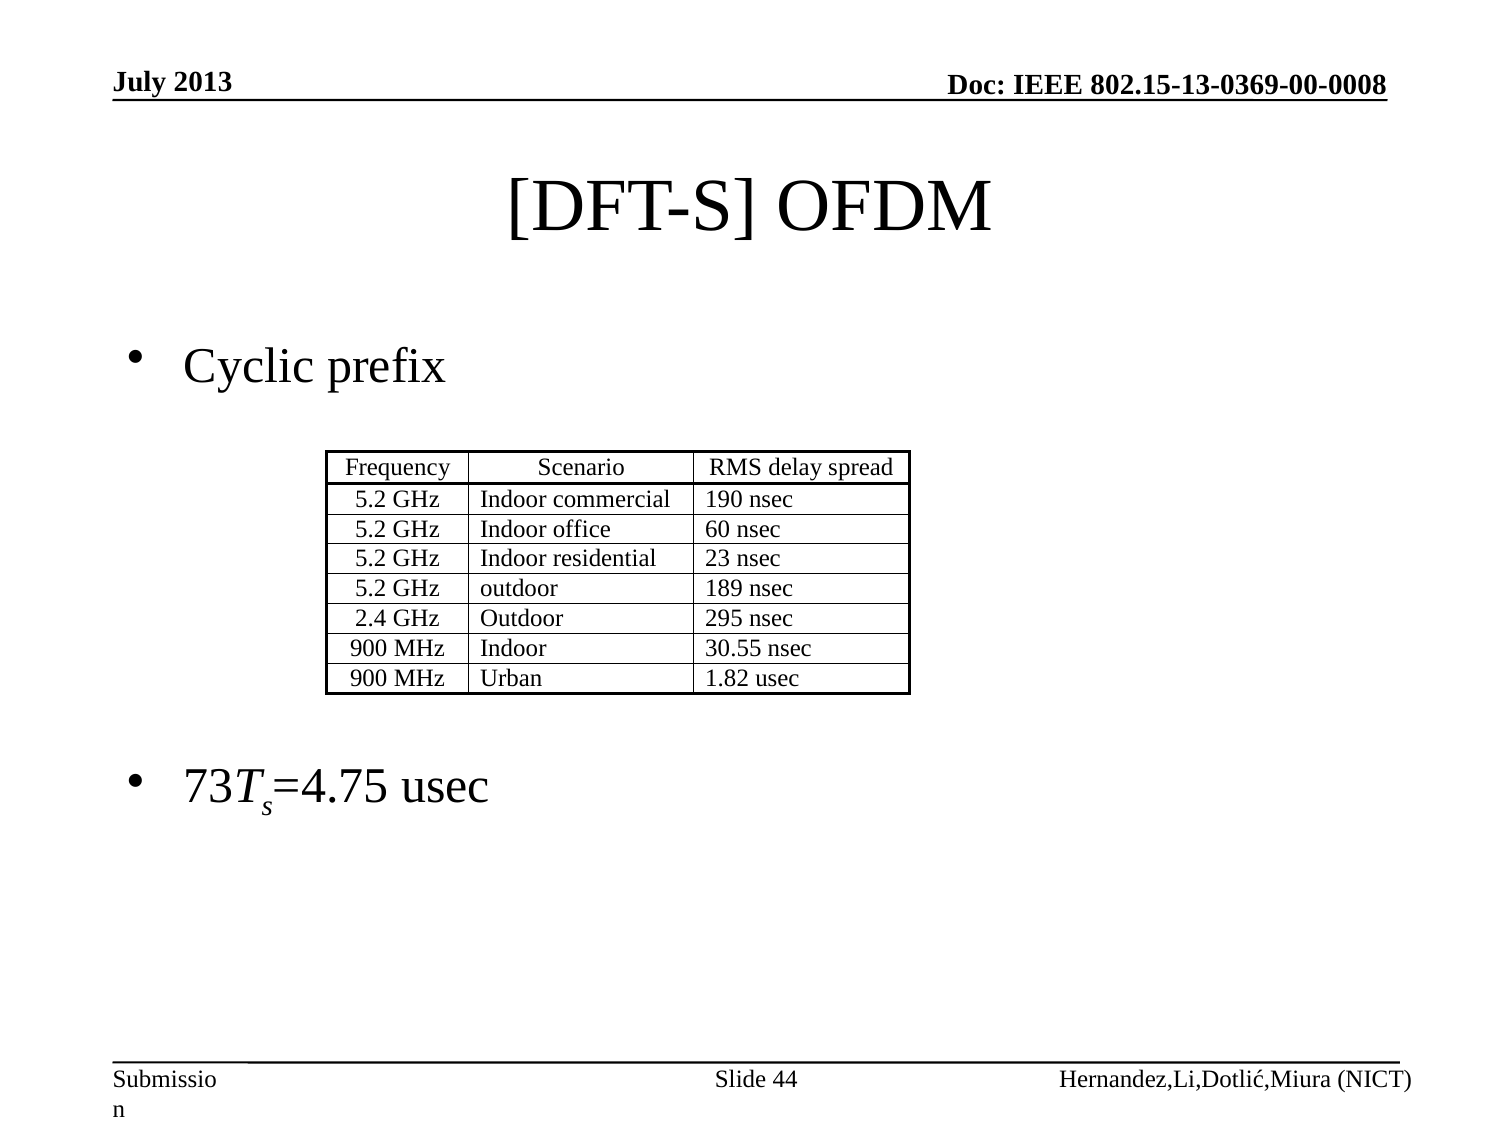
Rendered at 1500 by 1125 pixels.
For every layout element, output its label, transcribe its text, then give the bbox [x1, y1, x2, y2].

slide_number Slide 44 [711, 1061, 801, 1093]
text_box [324, 449, 1249, 725]
title [DFT-S] OFDM [112, 112, 1388, 288]
footer Hernandez,Li,Dotlić,Miura (NICT) [899, 1061, 1413, 1093]
list Cyclic prefix 73Ts=4.75 usec [112, 324, 1388, 1001]
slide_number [112, 61, 376, 98]
